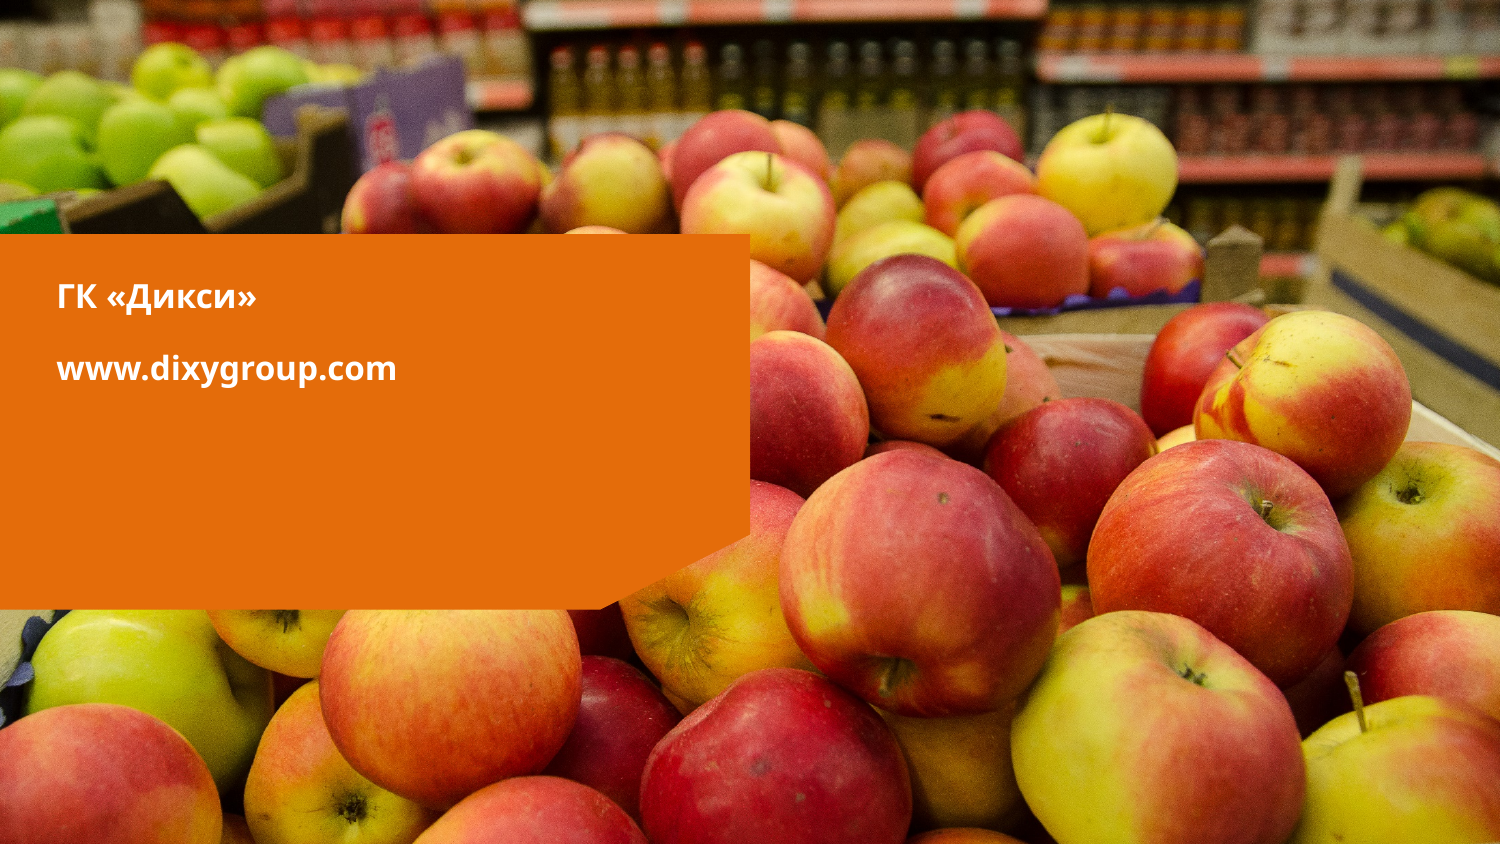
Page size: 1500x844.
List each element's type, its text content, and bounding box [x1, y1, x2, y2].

title ГК «Дикси» www.dixygroup.com [41, 268, 786, 399]
picture [0, 0, 1500, 844]
